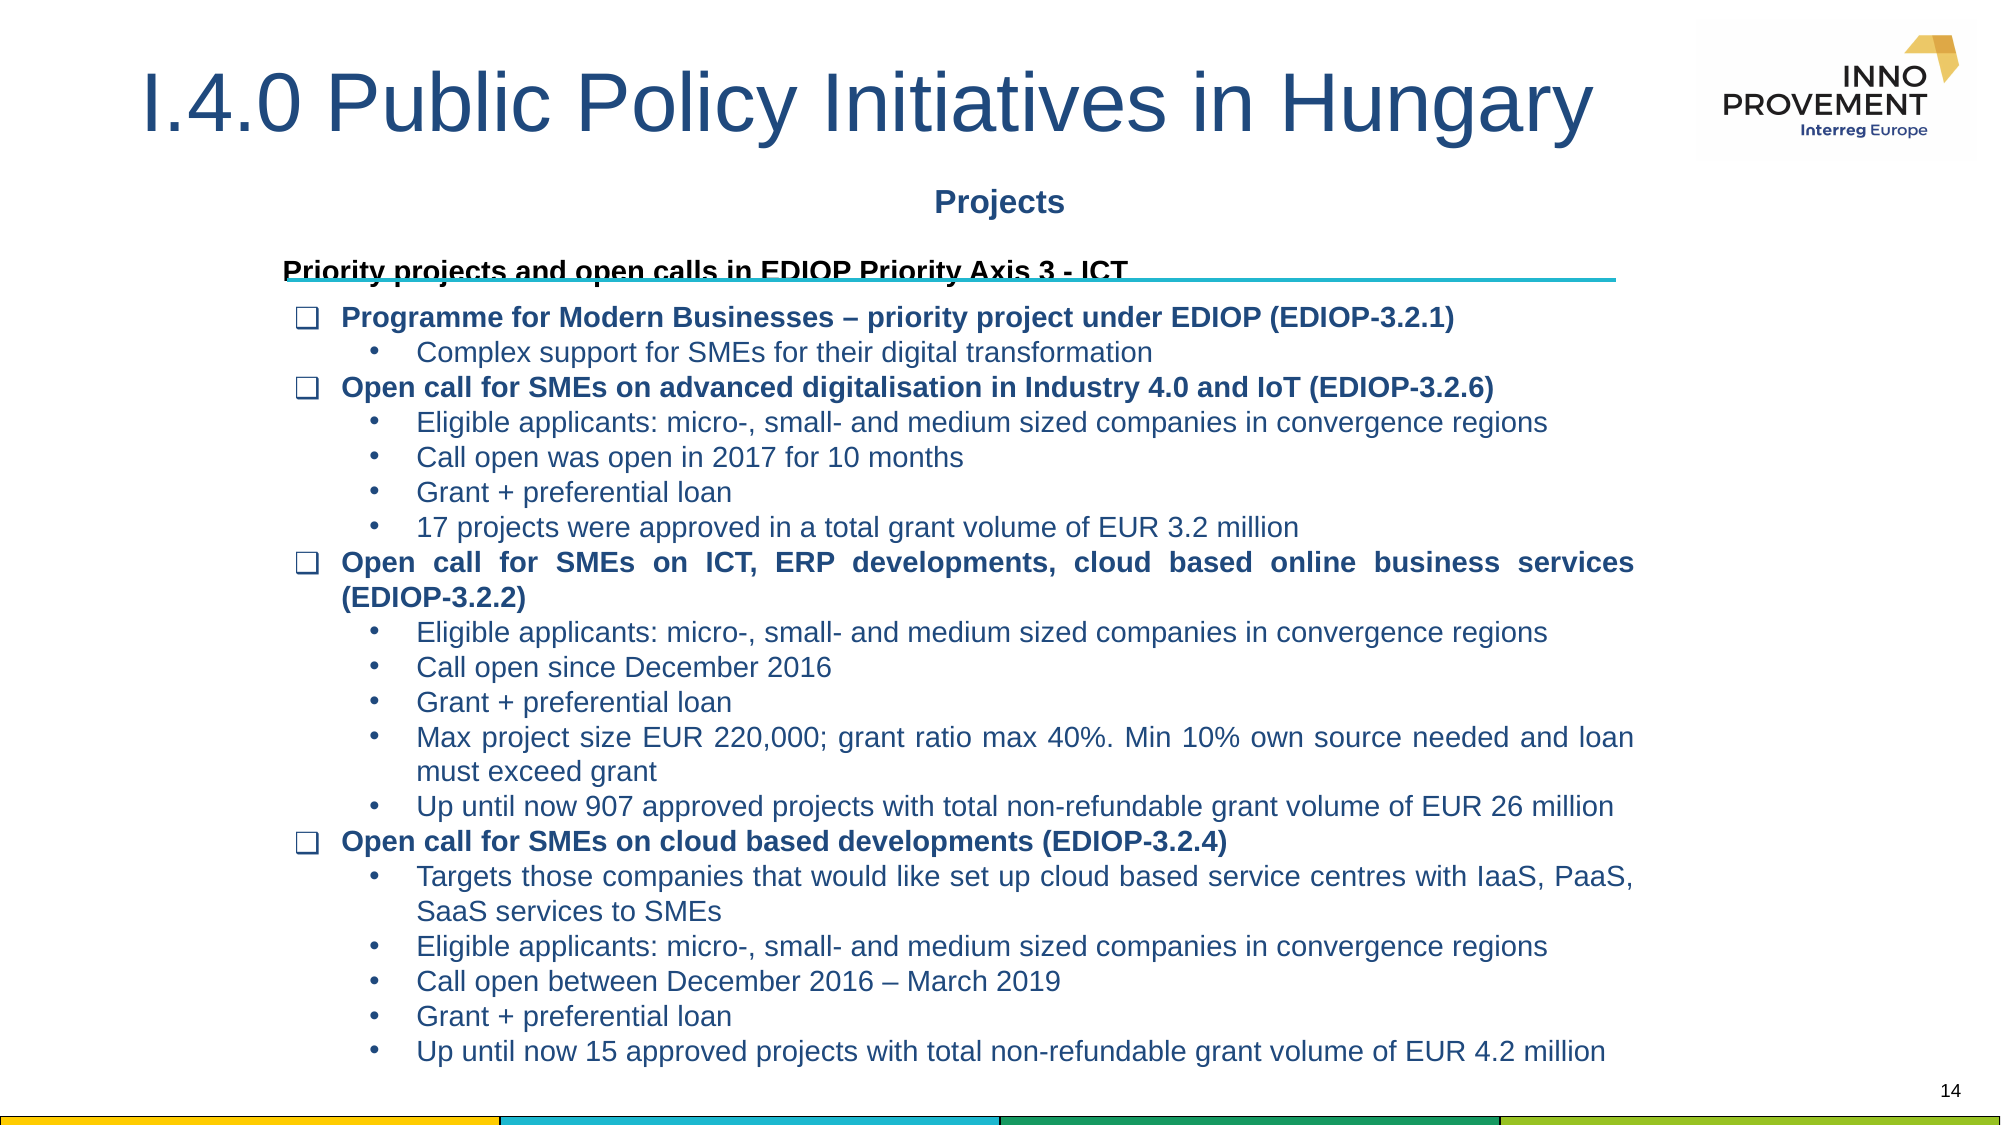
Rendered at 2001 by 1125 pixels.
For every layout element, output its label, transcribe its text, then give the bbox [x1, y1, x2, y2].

text_box Projects [400, 185, 1600, 261]
list Programme for Modern Businesses – priority project under EDIOP (EDIOP-3.2.1) Complex support for SMEs for their digital transformation Open call for SMEs on advanced digitalisation in Industry 4.0 and IoT (EDIOP-3.2.6) Eligible applicants: micro-, small- and medium sized companies in convergence regions Call open was open in 2017 for 10 months Grant + preferential loan 17 projects were approved in a total grant volume of EUR 3.2 million Open call for SMEs on ICT, ERP developments, cloud based online business services (EDIOP-3.2.2) Eligible applicants: micro-, small- and medium sized companies in convergence regions Call open since December 2016 Grant + preferential loan Max project size EUR 220,000; grant ratio max 40%. Min 10% own source needed and loan must exceed grant Up until now 907 approved projects with total non-refundable grant volume of EUR 26 million Open call for SMEs on cloud based developments (EDIOP-3.2.4) Targets those companies that would like set up cloud based service centres with IaaS, PaaS, SaaS services to SMEs Eligible applicants: micro-, small- and medium sized companies in convergence regions Call open between December 2016 – March 2019 Grant + preferential loan Up until now 15 approved projects with total non-refundable grant volume of EUR 4.2 million [279, 290, 1652, 1012]
picture [1696, 19, 1977, 161]
text_box Priority projects and open calls in EDIOP Priority Axis 3 - ICT [267, 219, 1217, 279]
text_box I.4.0 Public Policy Initiatives in Hungary [125, 11, 1638, 185]
